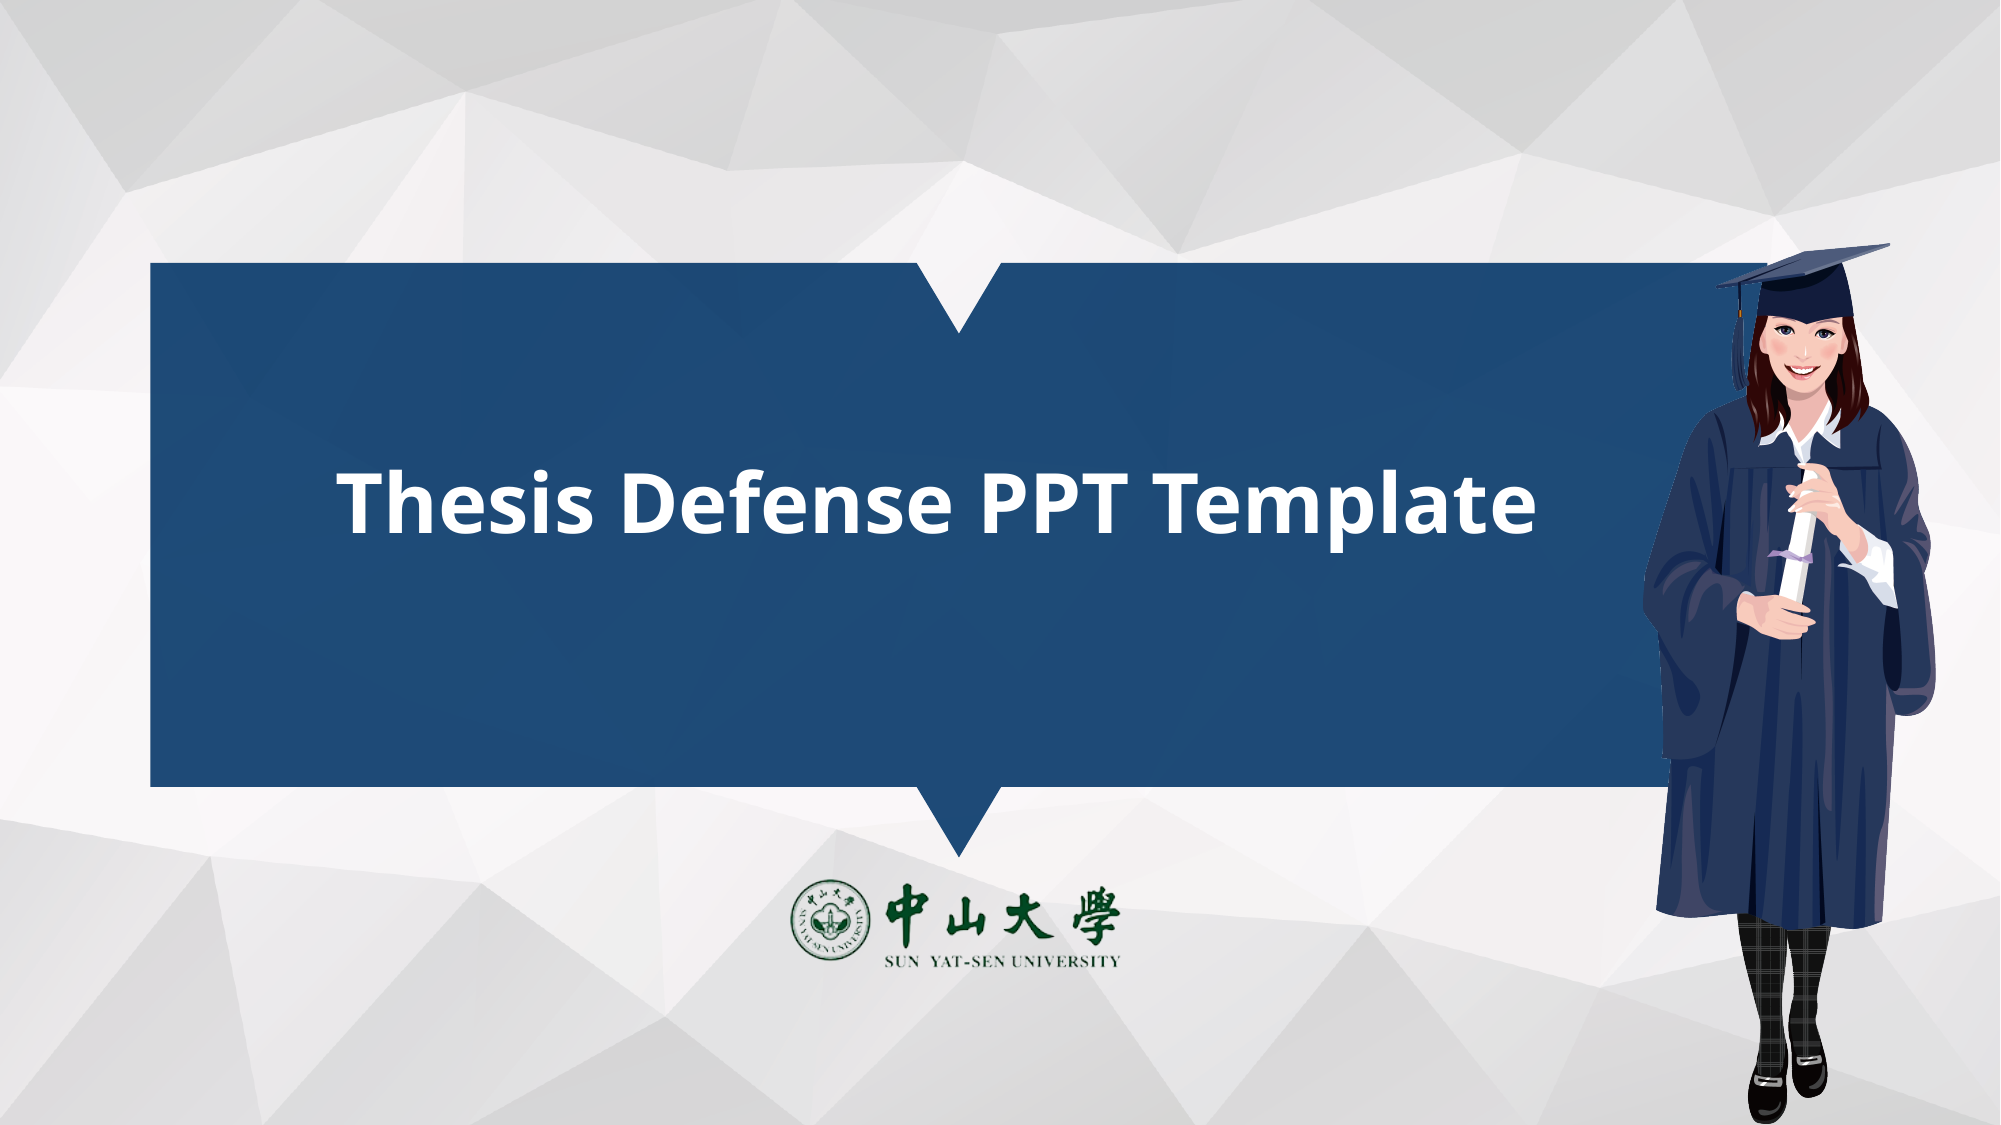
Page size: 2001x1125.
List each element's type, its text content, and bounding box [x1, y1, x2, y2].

text_box Thesis Defense PPT Template [215, 442, 1638, 558]
text_box [150, 262, 1638, 858]
picture [0, 0, 2001, 1125]
